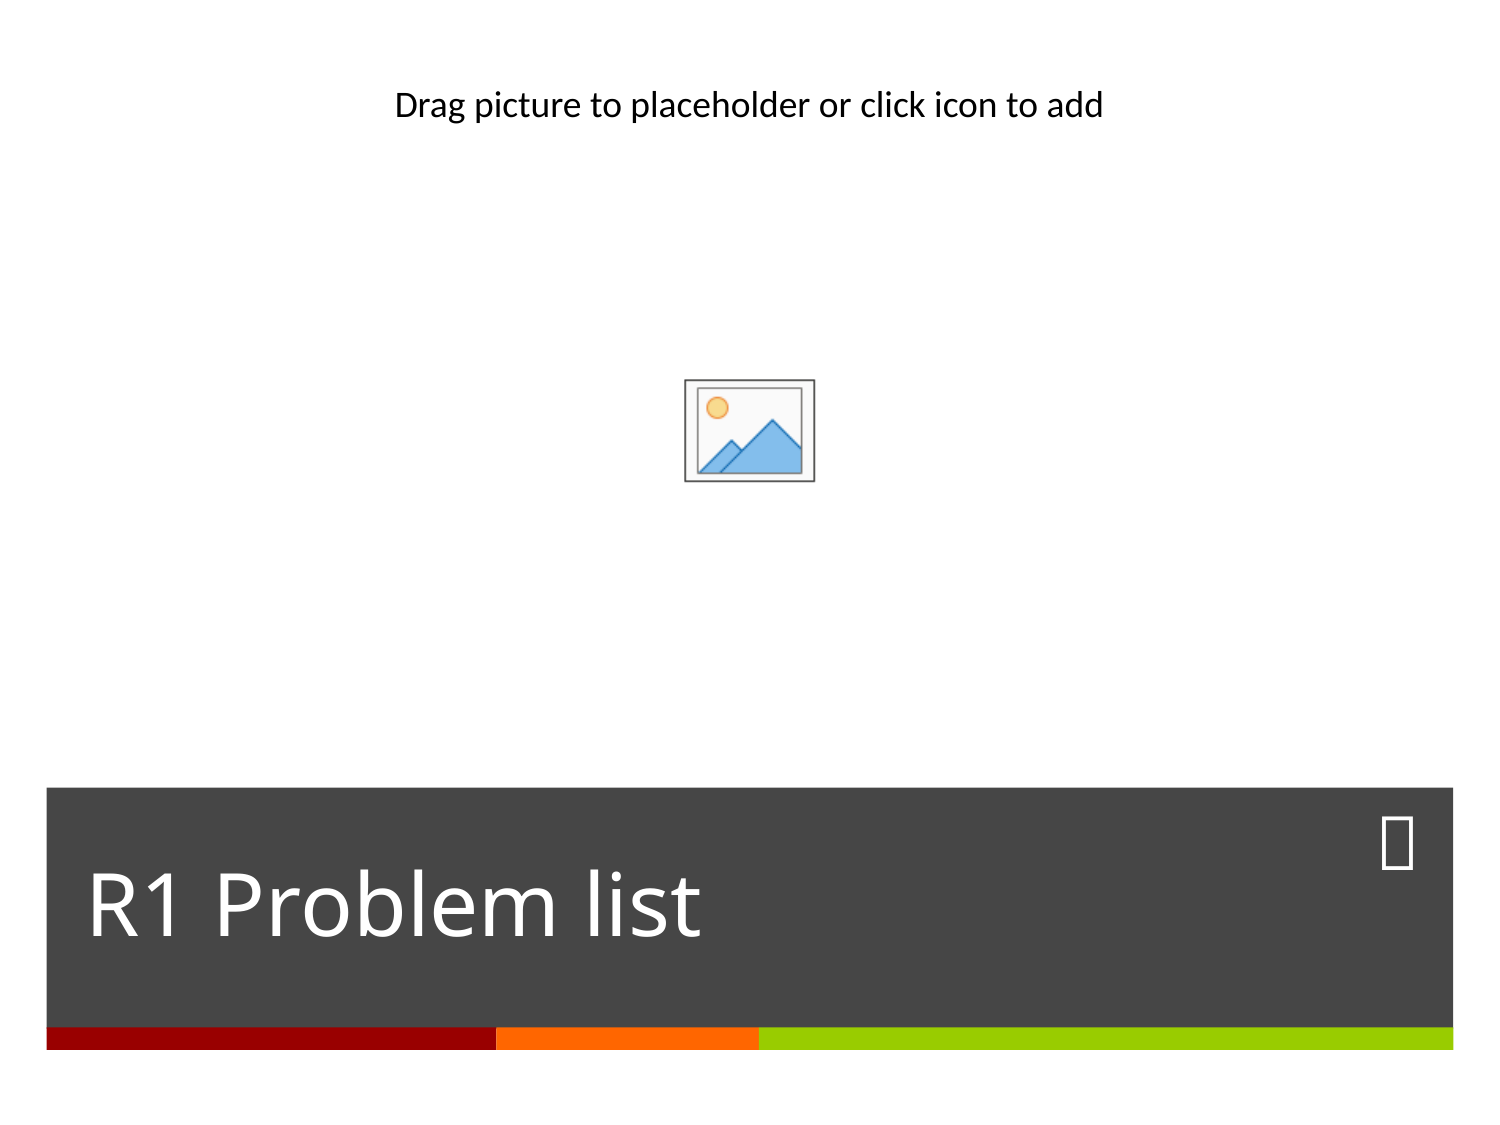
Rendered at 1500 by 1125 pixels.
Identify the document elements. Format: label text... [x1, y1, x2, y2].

picture [46, 72, 1454, 791]
title R1 Problem list [70, 807, 1346, 962]
